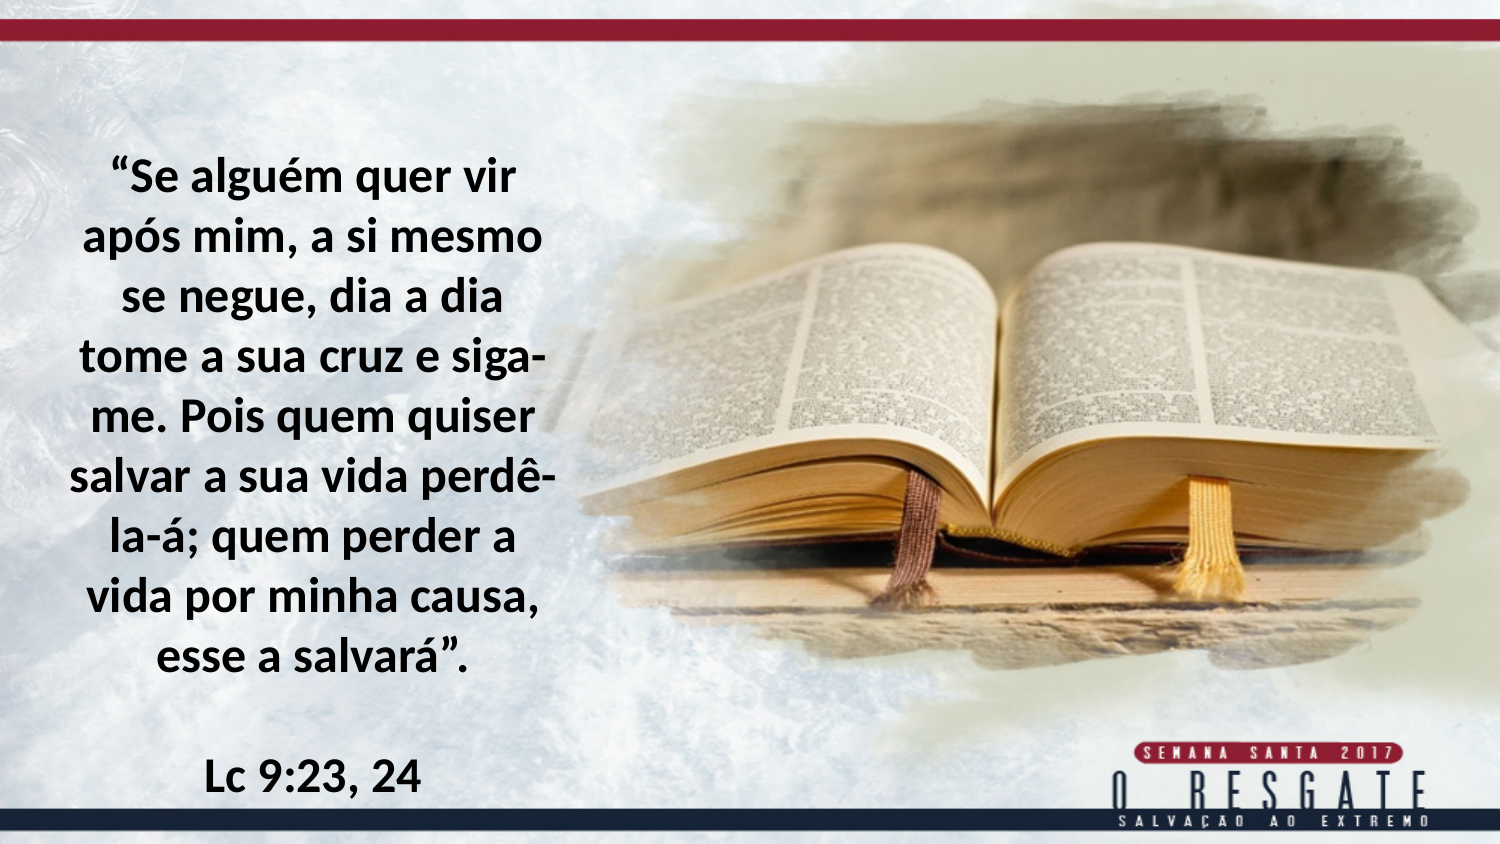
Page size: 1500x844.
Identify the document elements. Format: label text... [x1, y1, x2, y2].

text_box “Se alguém quer vir após mim, a si mesmo se negue, dia a dia tome a sua cruz e siga-me. Pois quem quiser salvar a sua vida perdê-la-á; quem perder a vida por minha causa, esse a salvará”. Lc 9:23, 24 [47, 134, 579, 810]
picture [0, 0, 1500, 844]
